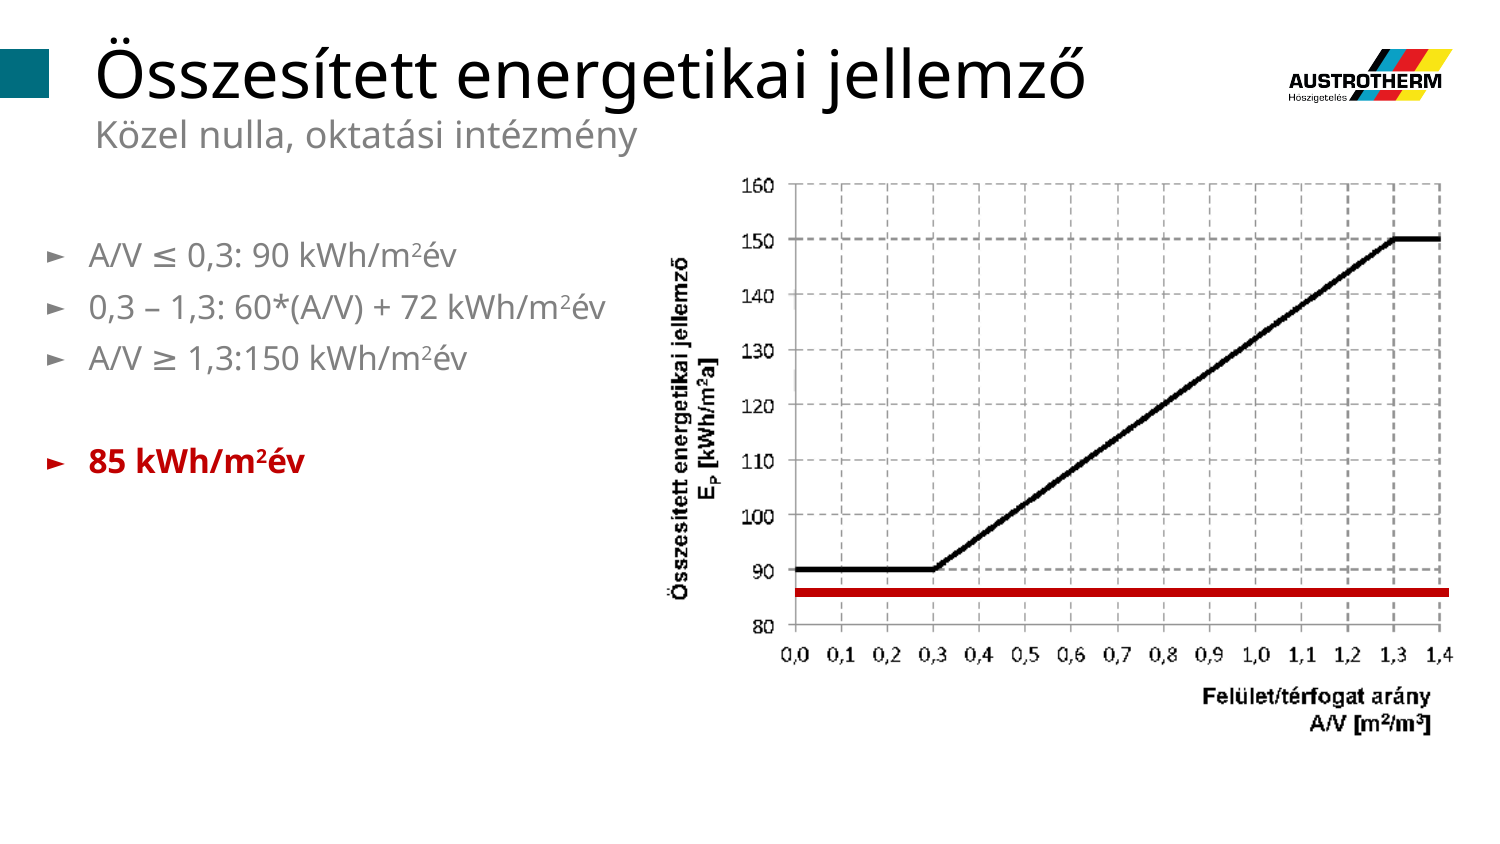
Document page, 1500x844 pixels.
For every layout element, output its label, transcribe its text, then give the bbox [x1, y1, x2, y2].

picture [655, 163, 1463, 740]
picture [1289, 49, 1453, 103]
list A/V ≤ 0,3: 90 kWh/m2év 0,3 – 1,3: 60*(A/V) + 72 kWh/m2év A/V ≥ 1,3:150 kWh/m2év 85 kWh/m2év [47, 238, 666, 760]
title Összesített energetikai jellemző [94, 41, 1400, 110]
list Közel nulla, oktatási intézmény [94, 110, 1400, 189]
